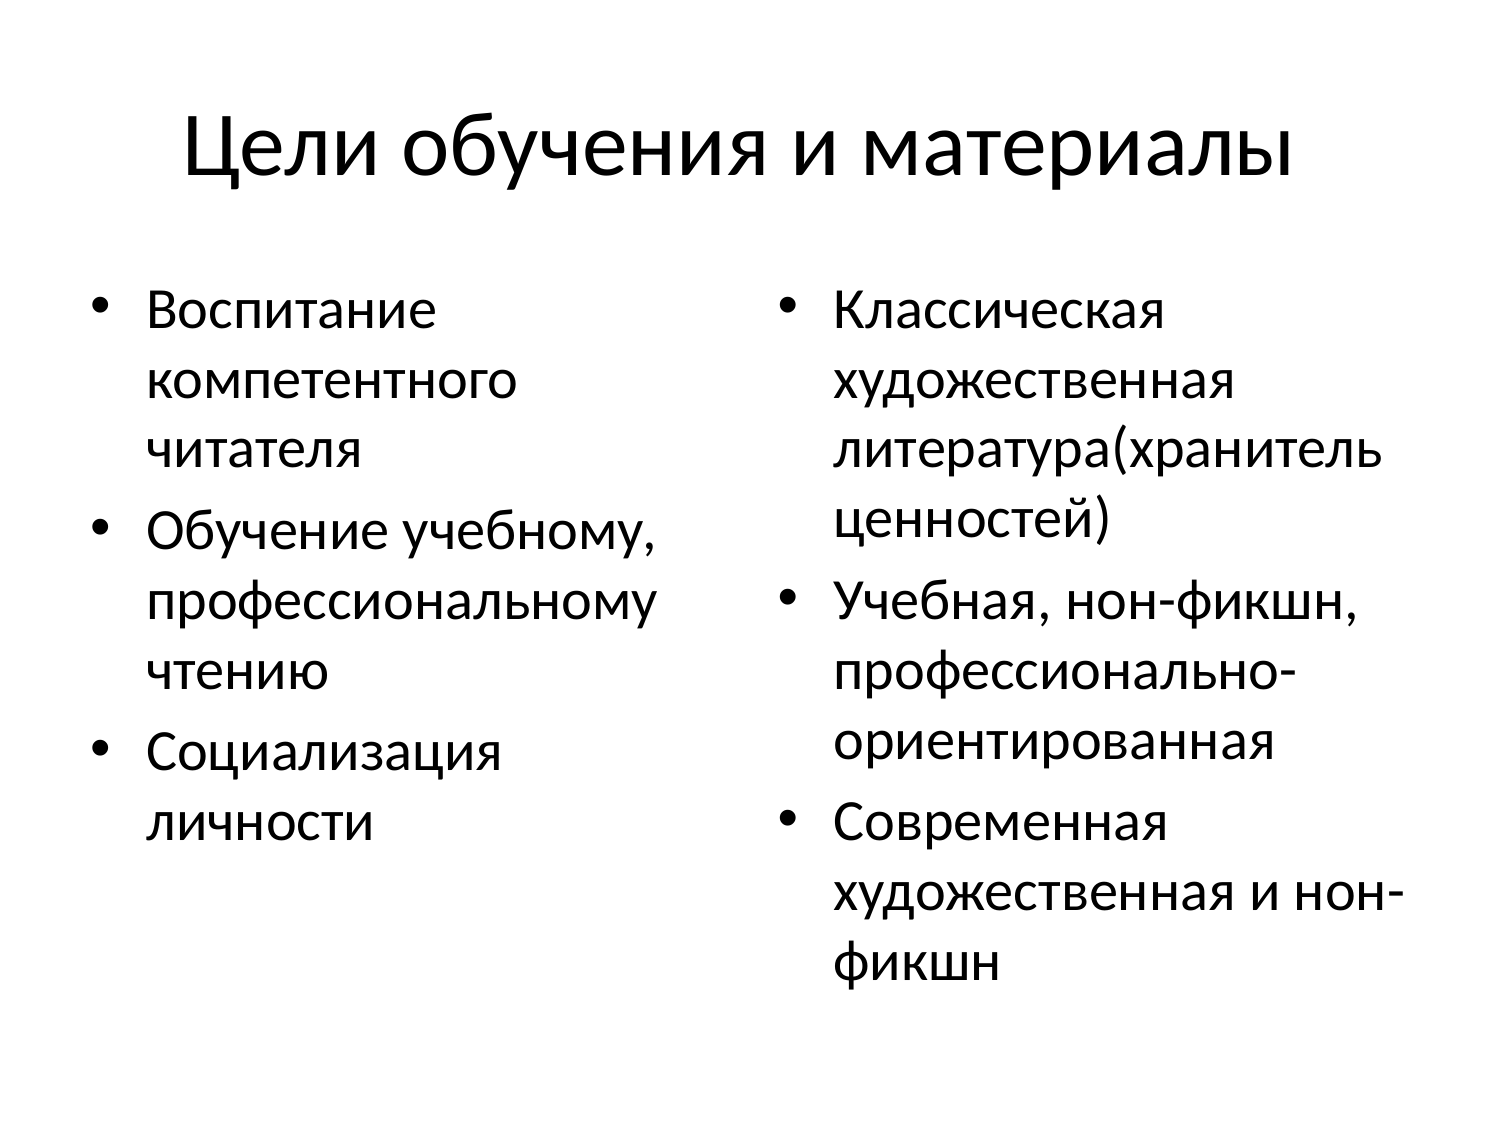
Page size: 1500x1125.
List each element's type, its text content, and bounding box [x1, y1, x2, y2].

list Классическая художественная литература(хранитель ценностей) Учебная, нон-фикшн, профессионально-ориентированная Современная художественная и нон-фикшн [762, 262, 1425, 1005]
list Воспитание компетентного читателя Обучение учебному, профессиональному чтению Социализация личности [75, 262, 738, 1005]
title Цели обучения и материалы [75, 45, 1425, 233]
